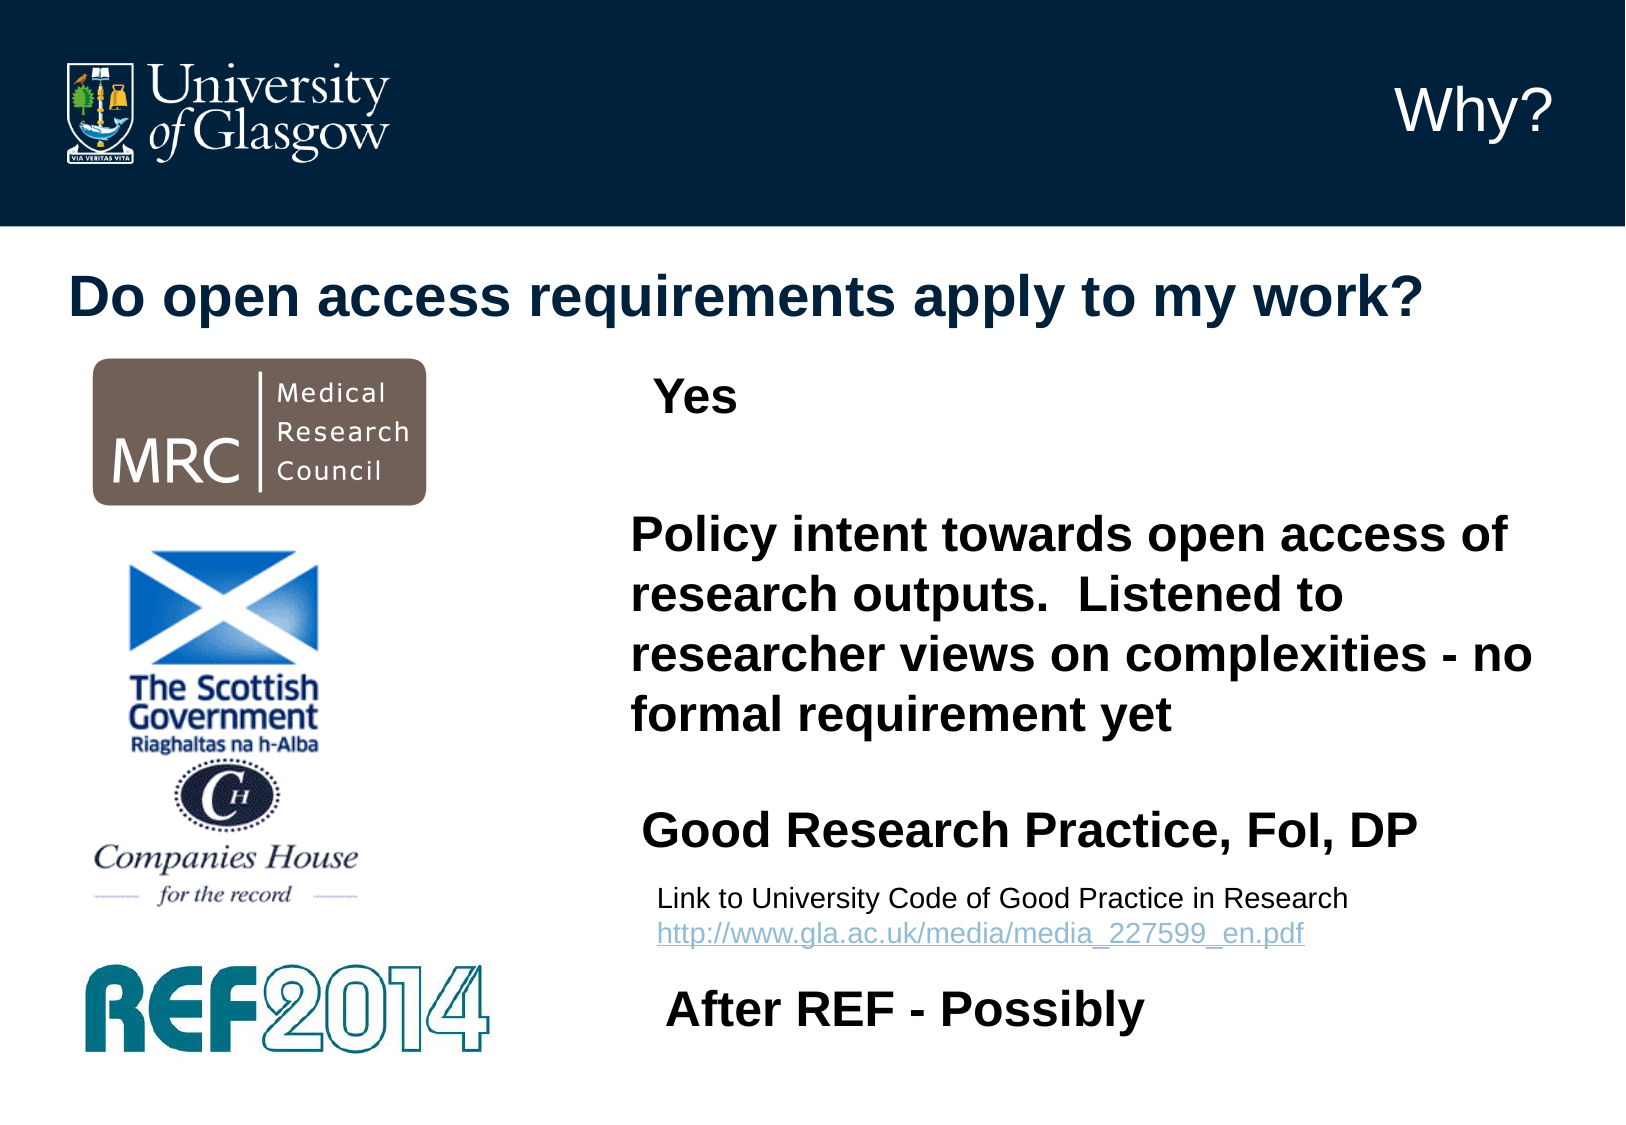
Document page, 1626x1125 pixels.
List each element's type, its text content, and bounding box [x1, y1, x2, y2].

text_box After REF - Possibly [649, 968, 1625, 1044]
text_box Good Research Practice, FoI, DP [612, 790, 1588, 866]
picture [80, 959, 494, 1058]
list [90, 516, 359, 757]
text_box Why? [106, 70, 1569, 258]
text_box Link to University Code of Good Practice in Research http://www.gla.ac.uk/media/media_227599_en.pdf [642, 871, 1373, 992]
text_box Policy intent towards open access of research outputs. Listened to researcher views on complexities - no formal requirement yet [615, 493, 1575, 749]
picture [93, 755, 363, 919]
picture [90, 356, 428, 507]
picture [67, 61, 391, 164]
text_box Yes [637, 356, 850, 431]
text_box Do open access requirements apply to my work? [68, 266, 1603, 1057]
